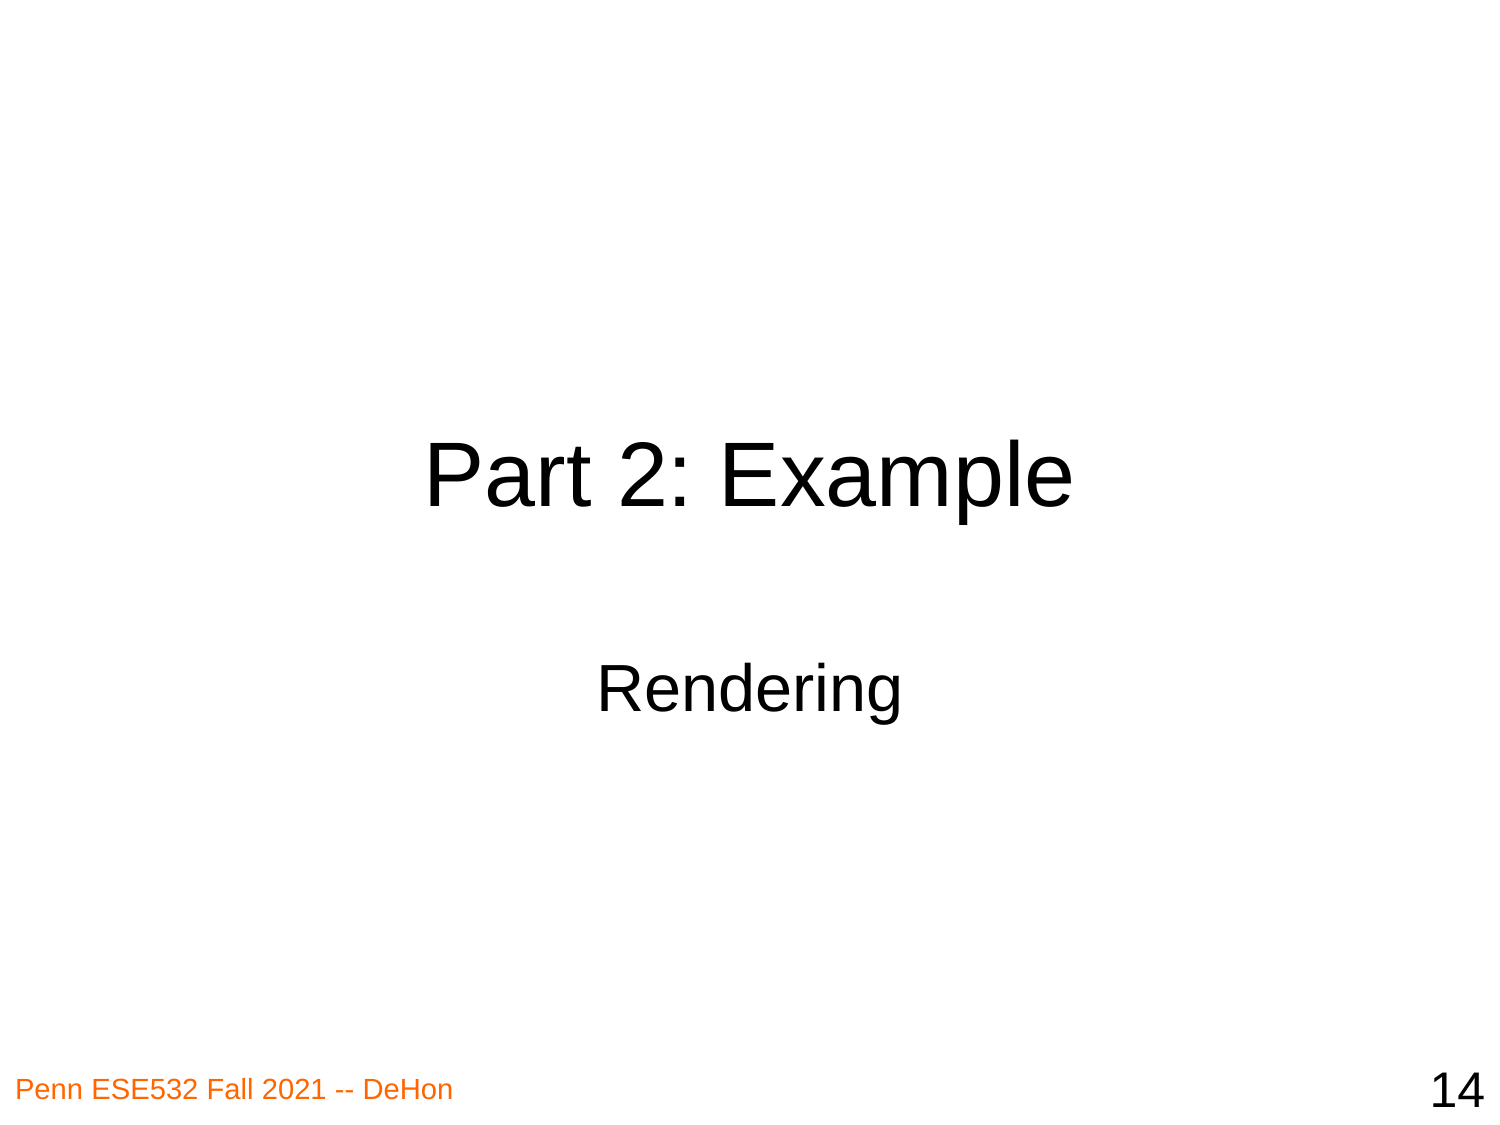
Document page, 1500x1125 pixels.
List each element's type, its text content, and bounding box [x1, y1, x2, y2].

slide_number Penn ESE532 Fall 2021 -- DeHon [0, 1062, 576, 1125]
subtitle Rendering [224, 637, 1276, 926]
slide_number 14 [1187, 1049, 1500, 1125]
title Part 2: Example [112, 349, 1388, 591]
